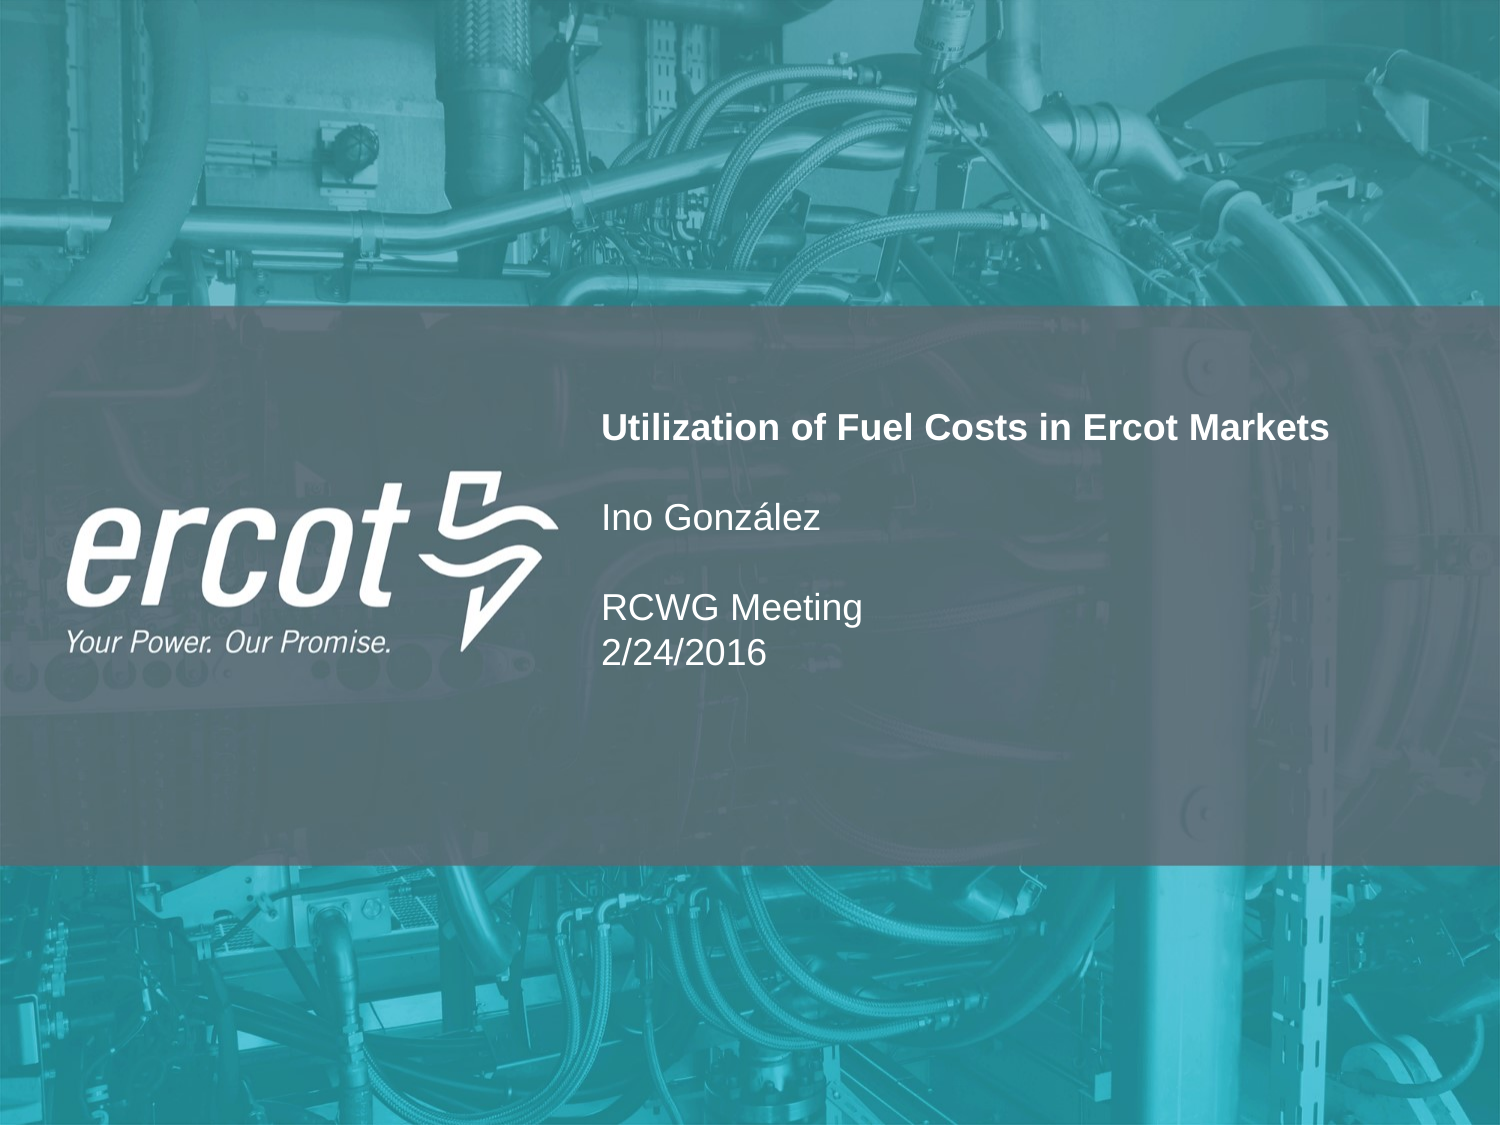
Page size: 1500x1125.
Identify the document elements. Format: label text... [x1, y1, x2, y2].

text_box Utilization of Fuel Costs in Ercot Markets Ino González RCWG Meeting 2/24/2016 [586, 395, 1500, 681]
picture [0, 0, 1500, 1125]
